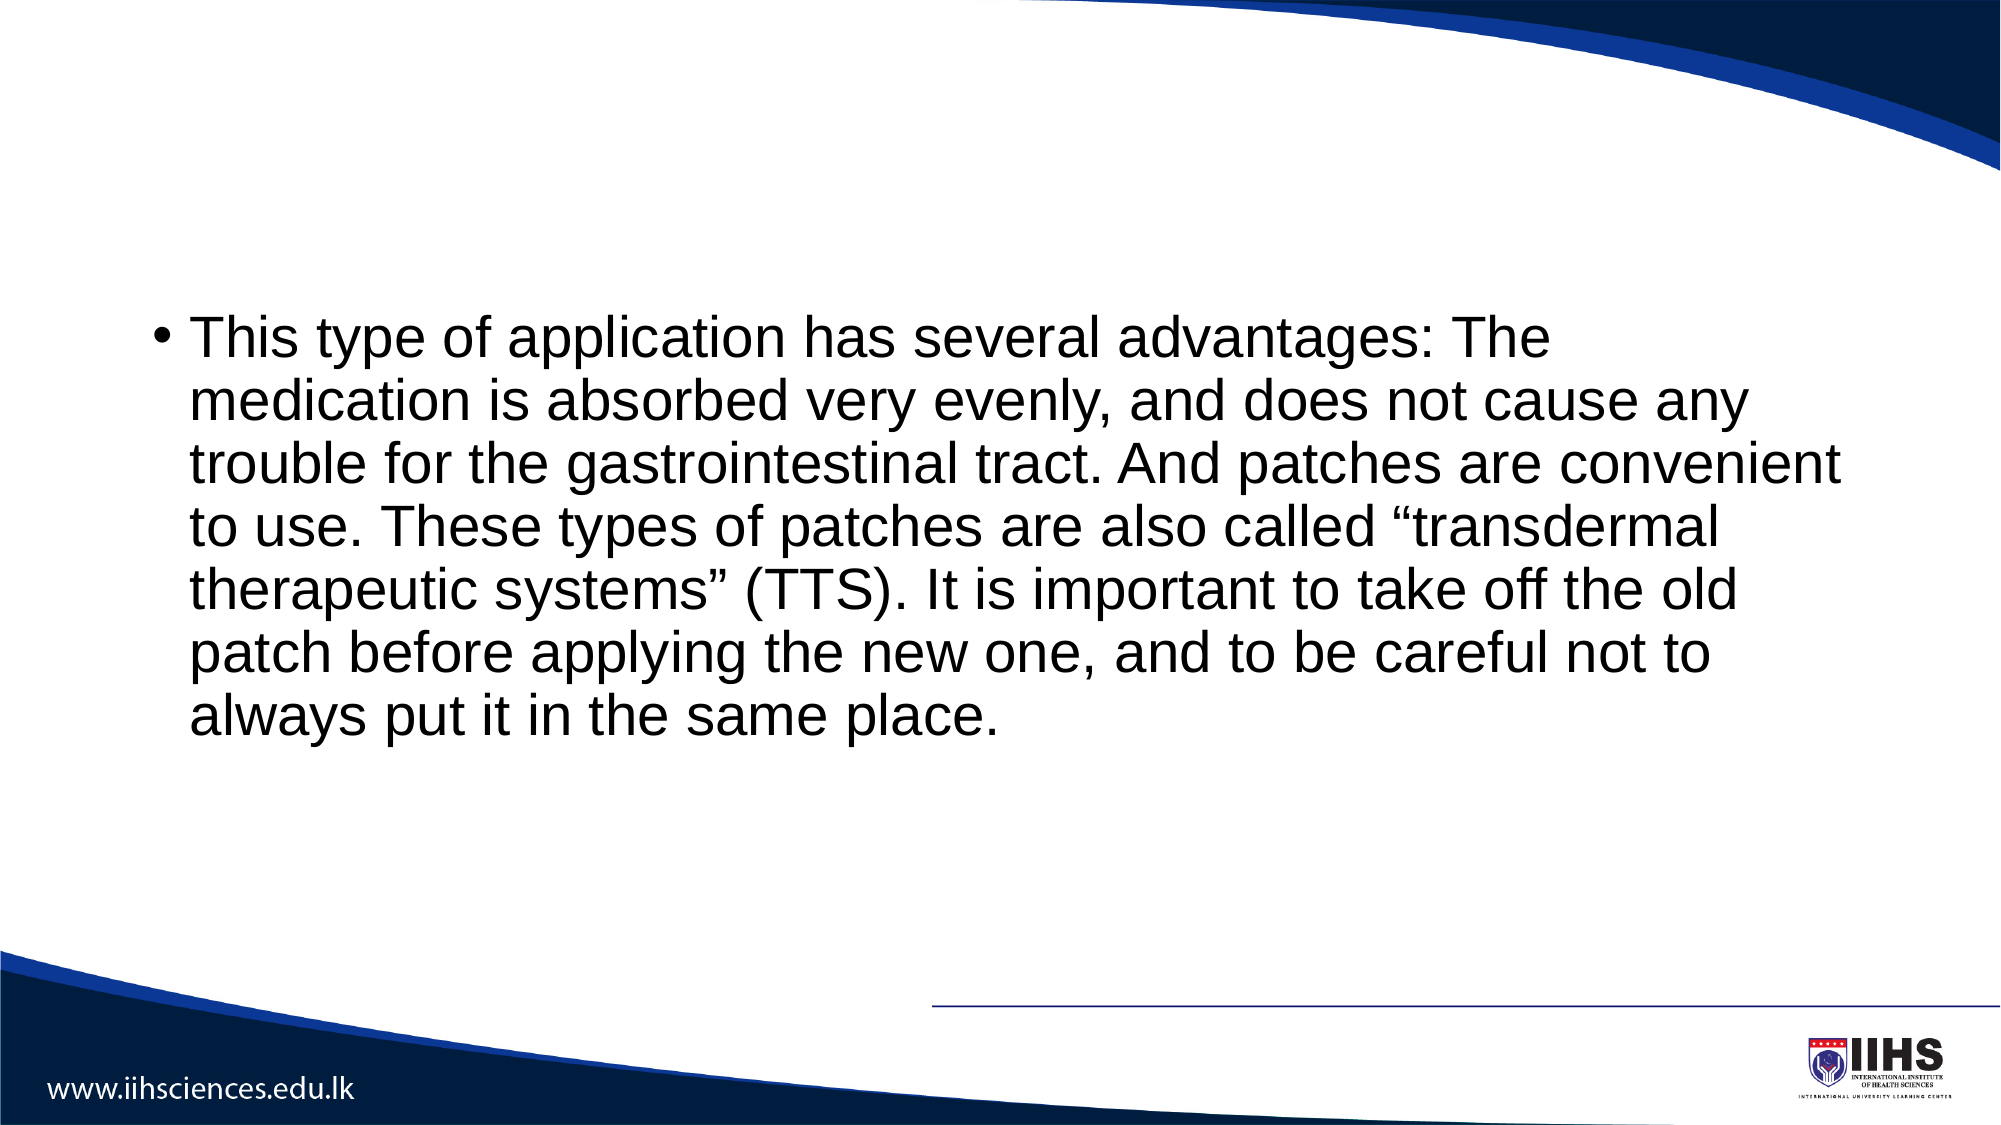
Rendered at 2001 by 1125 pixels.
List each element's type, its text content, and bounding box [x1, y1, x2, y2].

list This type of application has several advantages: The medication is absorbed very evenly, and does not cause any trouble for the gastrointestinal tract. And patches are convenient to use. These types of patches are also called “transdermal therapeutic systems” (TTS). It is important to take off the old patch before applying the new one, and to be careful not to always put it in the same place. [137, 299, 1863, 1014]
picture [0, 0, 2001, 1125]
